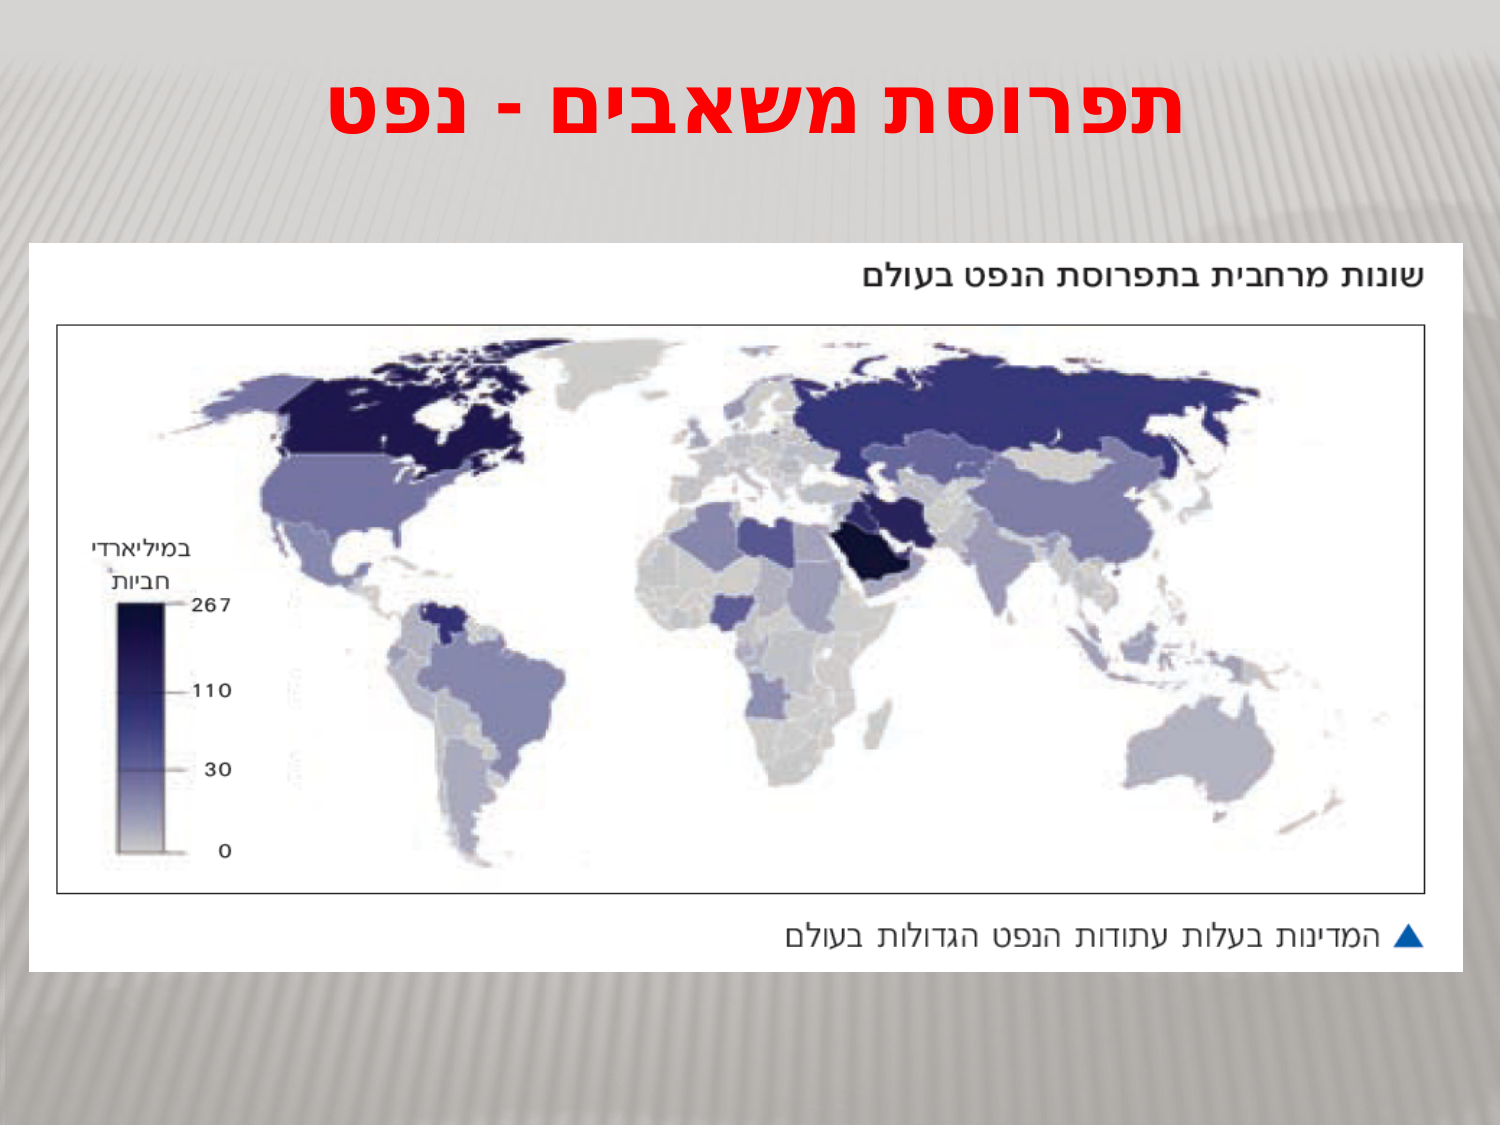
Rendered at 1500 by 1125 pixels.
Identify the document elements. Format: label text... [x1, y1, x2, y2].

picture [29, 243, 1463, 972]
text_box תפרוסת משאבים - נפט [159, 42, 1353, 158]
